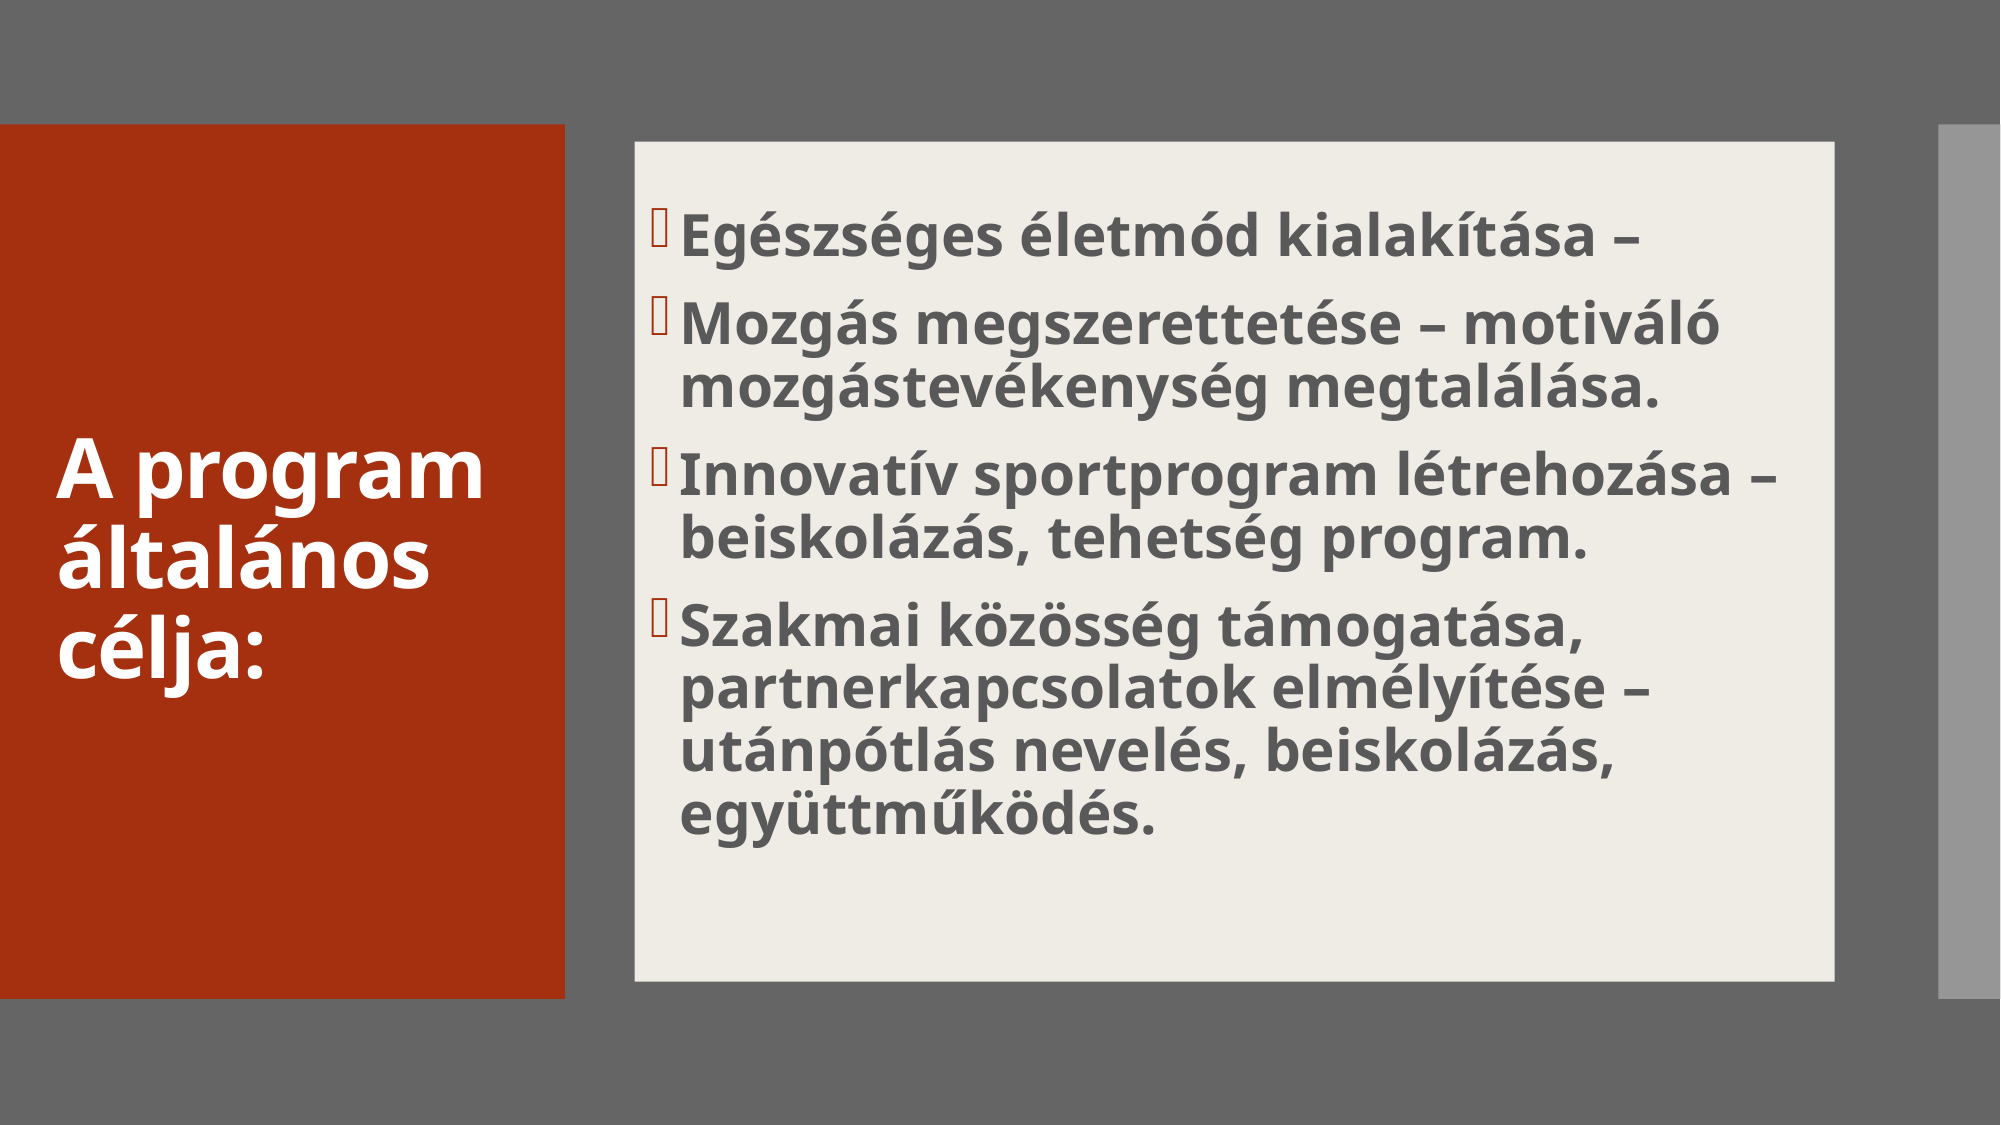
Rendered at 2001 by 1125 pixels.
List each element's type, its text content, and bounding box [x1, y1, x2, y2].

title A program általános célja: [41, 184, 525, 940]
list Egészséges életmód kialakítása – Mozgás megszerettetése – motiváló mozgástevékenység megtalálása. Innovatív sportprogram létrehozása – beiskolázás, tehetség program. Szakmai közösség támogatása, partnerkapcsolatok elmélyítése – utánpótlás nevelés, beiskolázás, együttműködés. [634, 141, 1835, 982]
